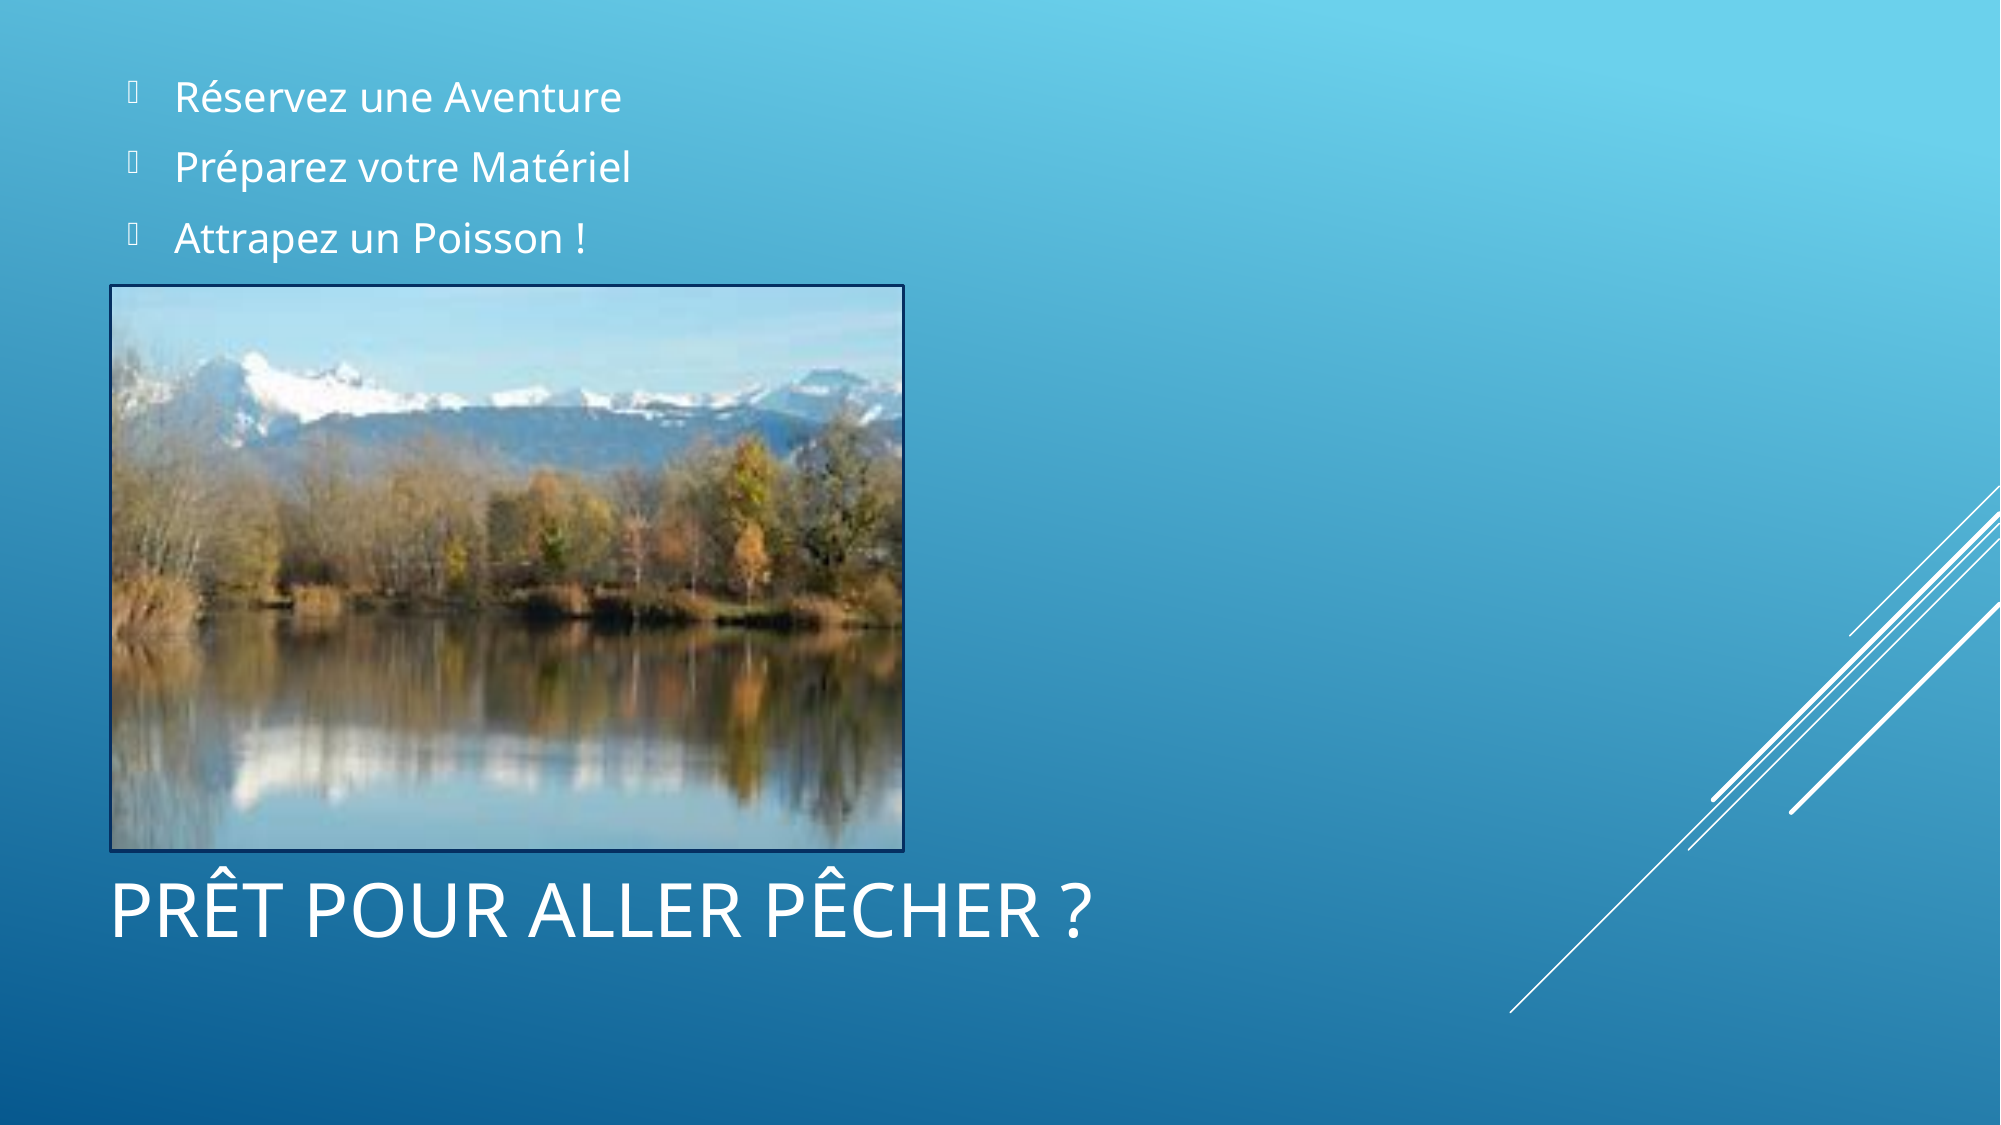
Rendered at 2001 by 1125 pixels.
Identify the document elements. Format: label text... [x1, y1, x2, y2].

title Prêt pour aller pêcher ? [93, 783, 1494, 1031]
picture [111, 286, 902, 850]
list Réservez une Aventure Préparez votre Matériel Attrapez un Poisson ! [112, 44, 732, 284]
